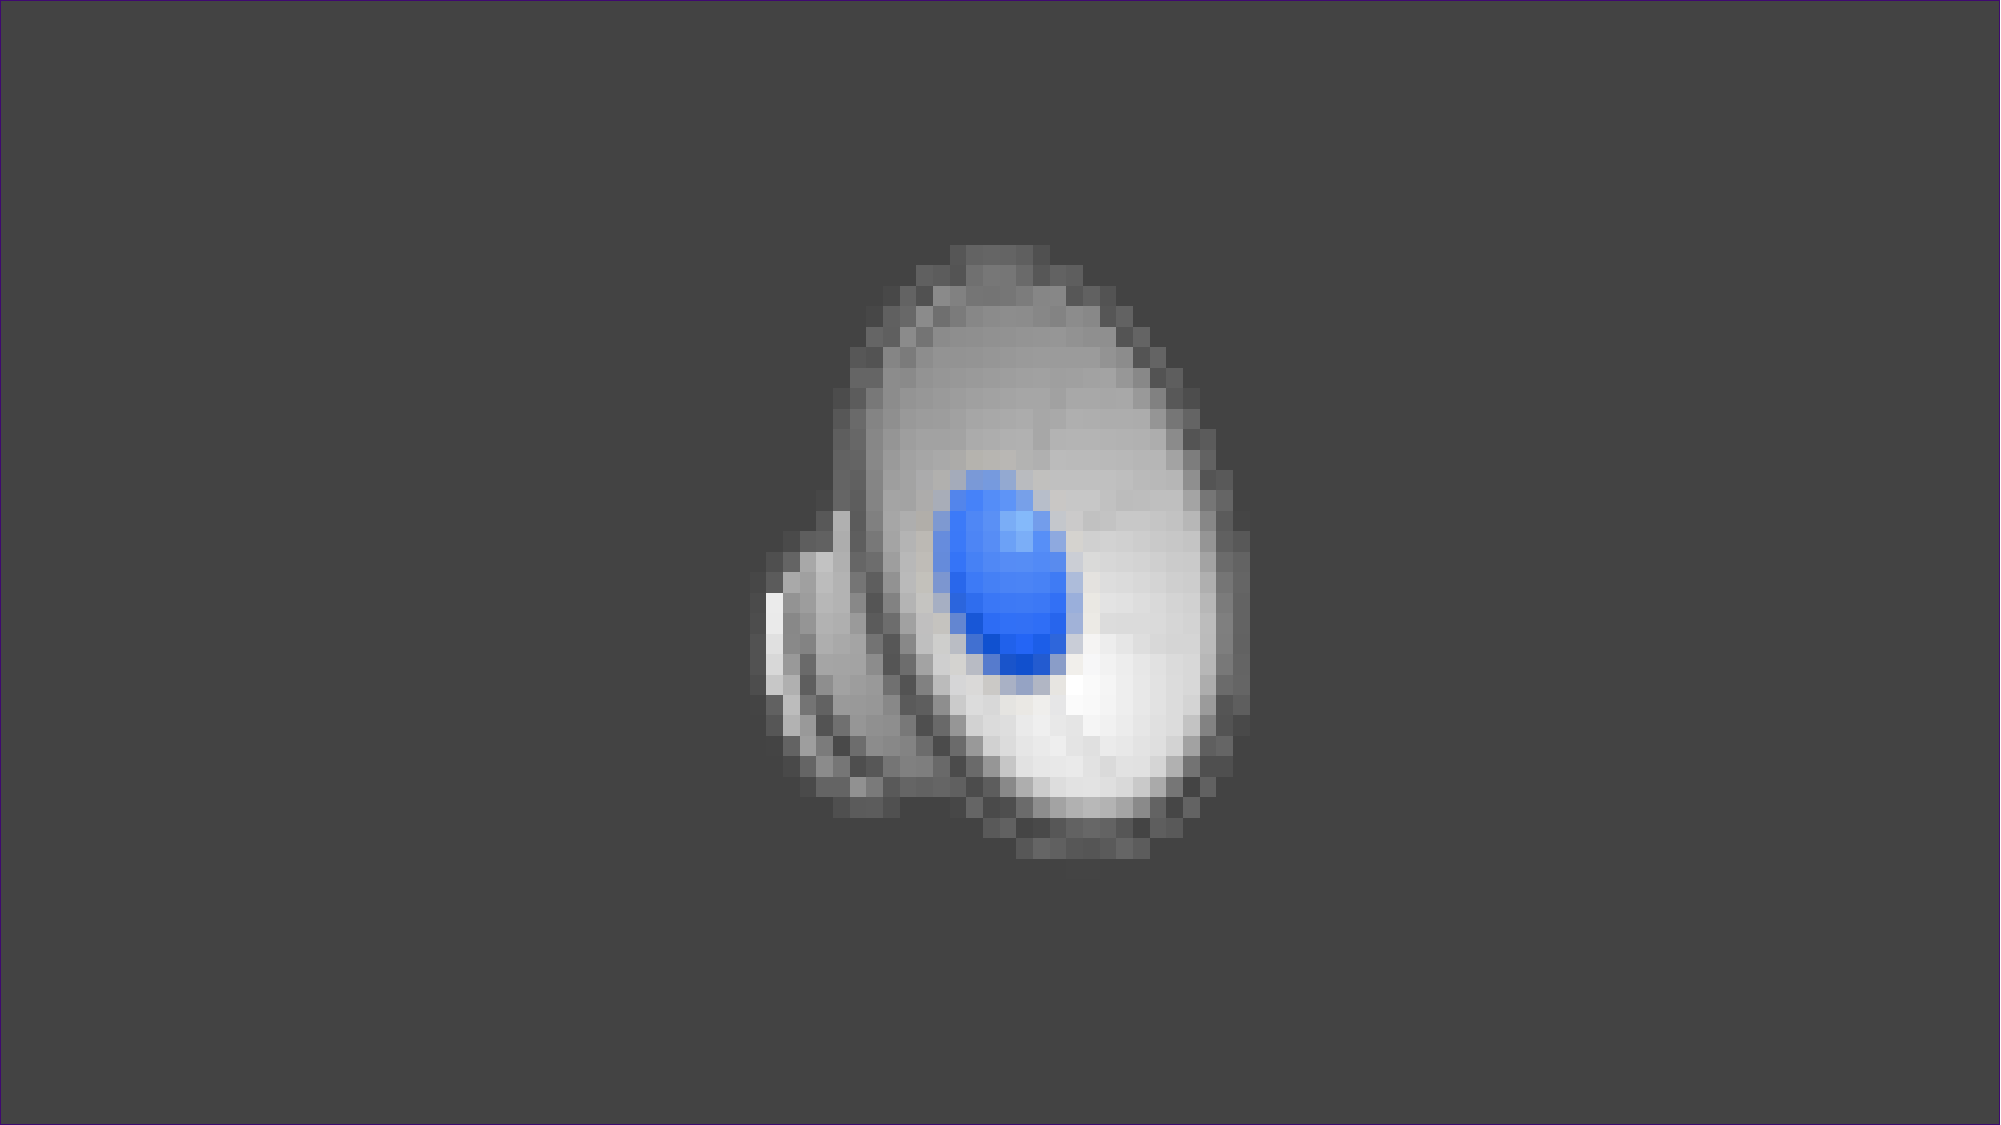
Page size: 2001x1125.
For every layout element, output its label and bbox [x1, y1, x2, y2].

text_box [0, 0, 2000, 1125]
